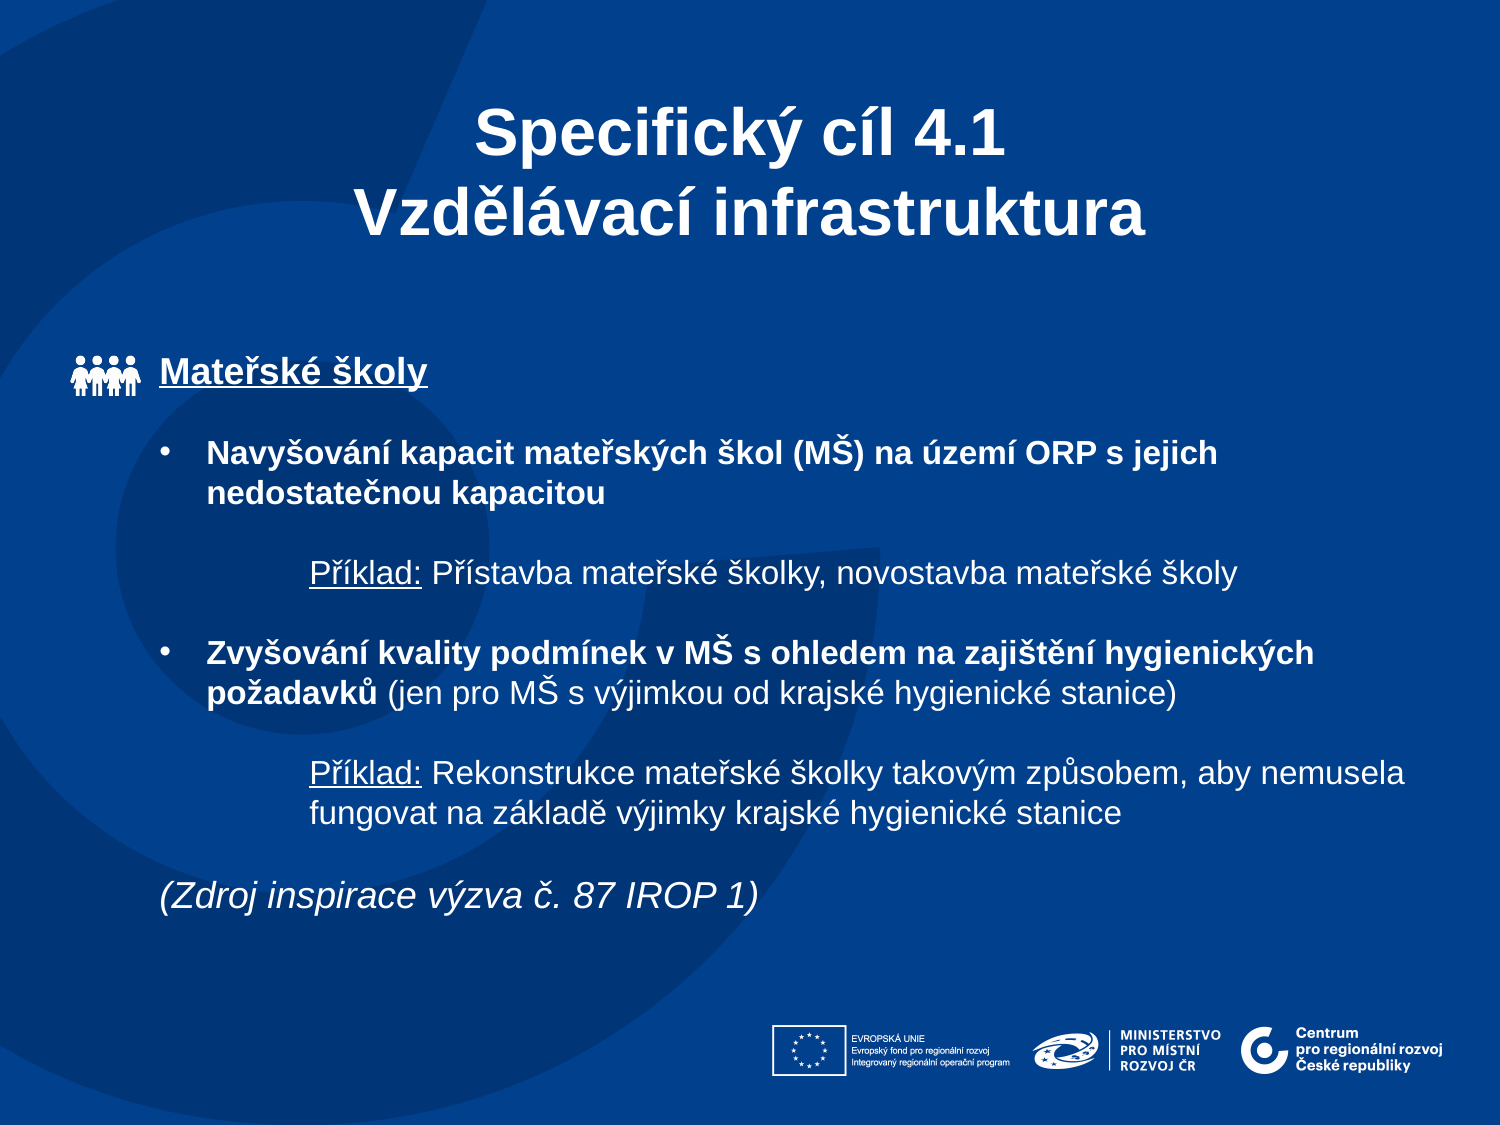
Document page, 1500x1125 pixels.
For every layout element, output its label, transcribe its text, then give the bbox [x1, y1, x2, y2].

text_box Specifický cíl 4.1 Vzdělávací infrastruktura [82, 81, 1418, 257]
picture [0, 0, 1500, 1125]
text_box Mateřské školy Navyšování kapacit mateřských škol (MŠ) na území ORP s jejich nedostatečnou kapacitou Příklad: Přístavba mateřské školky, novostavba mateřské školy Zvyšování kvality podmínek v MŠ s ohledem na zajištění hygienických požadavků (jen pro MŠ s výjimkou od krajské hygienické stanice) Příklad: Rekonstrukce mateřské školky takovým způsobem, aby nemusela fungovat na základě výjimky krajské hygienické stanice (Zdroj inspirace výzva č. 87 IROP 1) [144, 339, 1459, 966]
